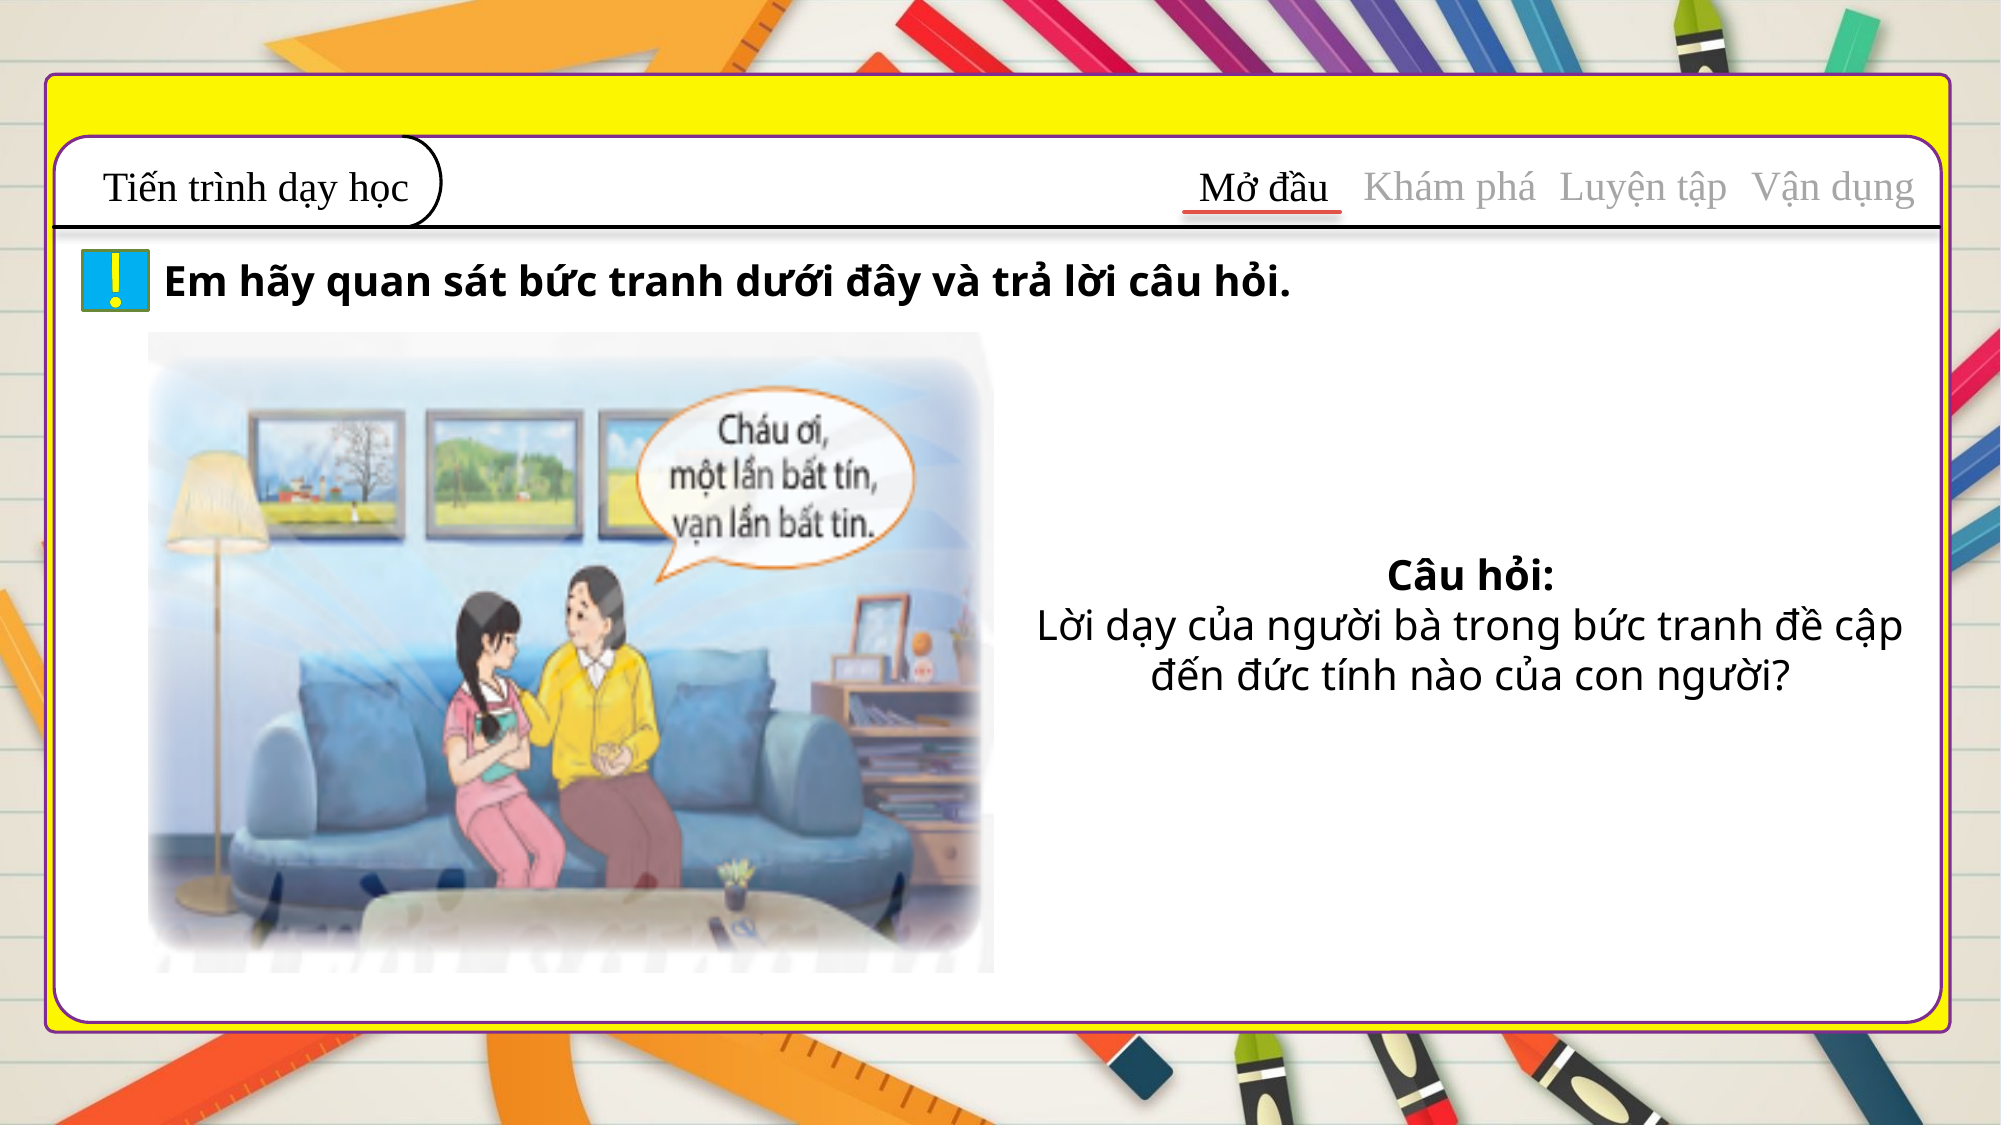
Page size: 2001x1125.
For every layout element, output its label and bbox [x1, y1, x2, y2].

text_box [82, 247, 149, 314]
picture [0, 0, 2001, 1125]
